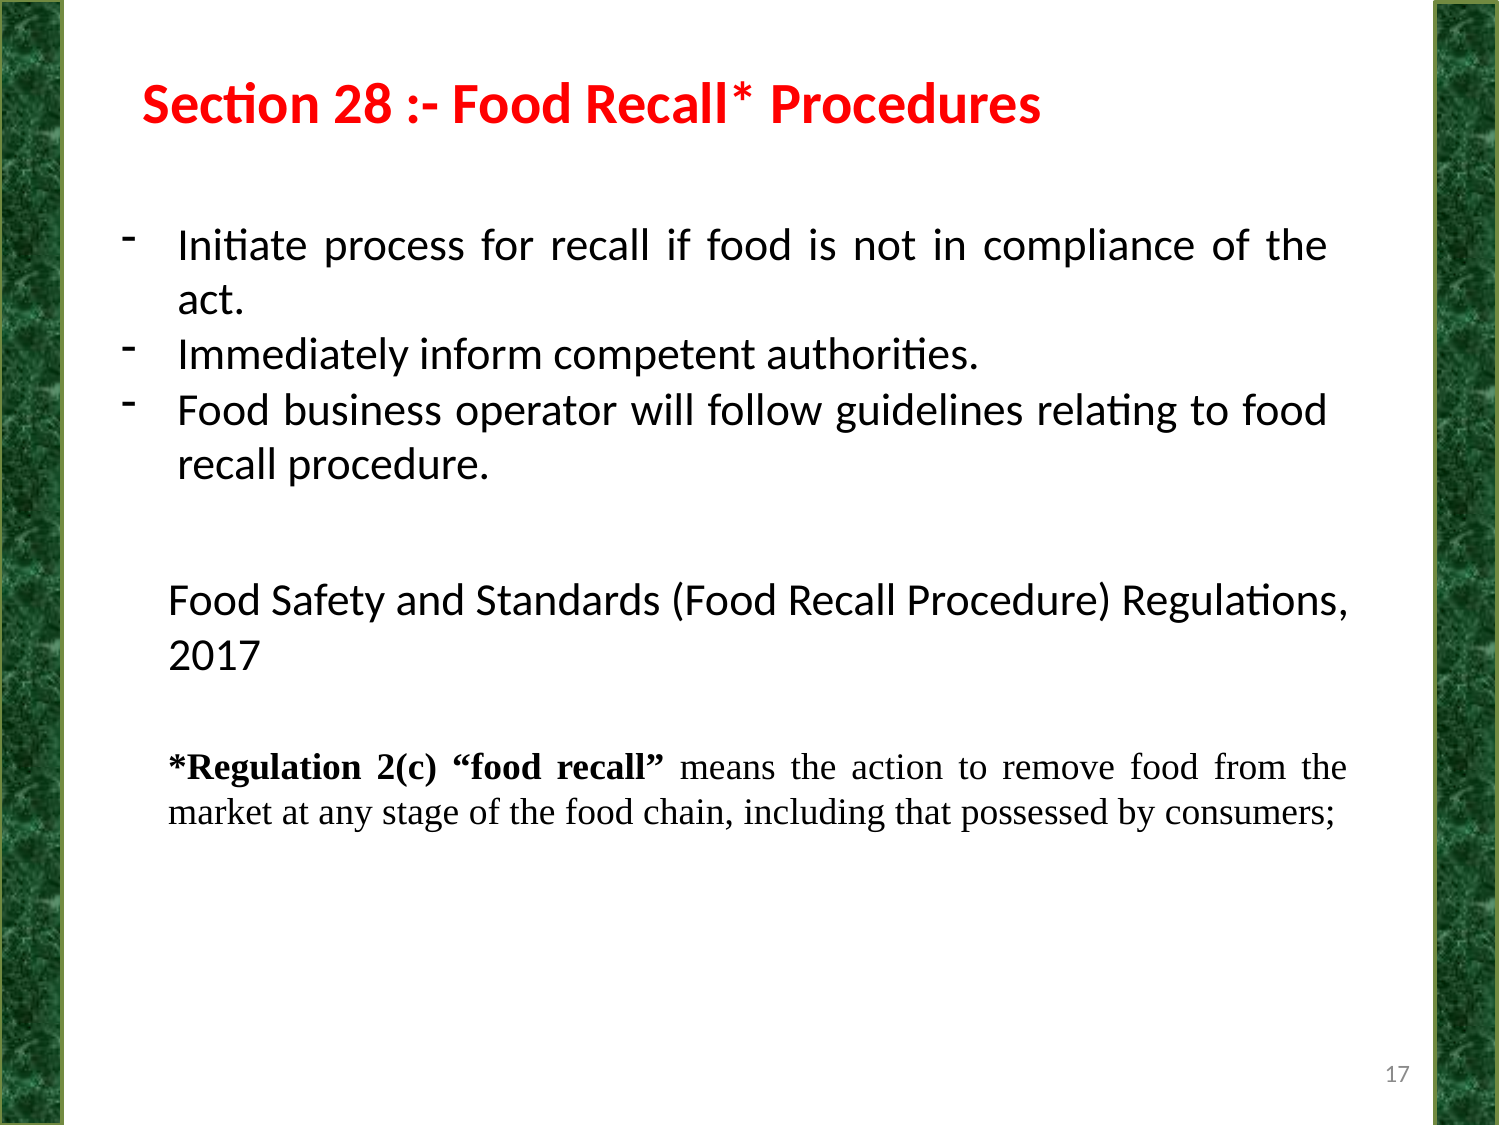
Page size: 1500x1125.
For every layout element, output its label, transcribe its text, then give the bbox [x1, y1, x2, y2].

text_box [1433, 0, 1499, 1125]
text_box Initiate process for recall if food is not in compliance of the act. Immediately inform competent authorities. Food business operator will follow guidelines relating to food recall procedure. [106, 206, 1344, 497]
text_box Section 28 :- Food Recall* Procedures [127, 58, 1438, 143]
text_box [0, 0, 64, 1125]
text_box Food Safety and Standards (Food Recall Procedure) Regulations, 2017 [153, 562, 1370, 687]
text_box *Regulation 2(c) “food recall” means the action to remove food from the market at any stage of the food chain, including that possessed by consumers; [153, 734, 1363, 839]
slide_number 17 [1074, 1042, 1425, 1103]
